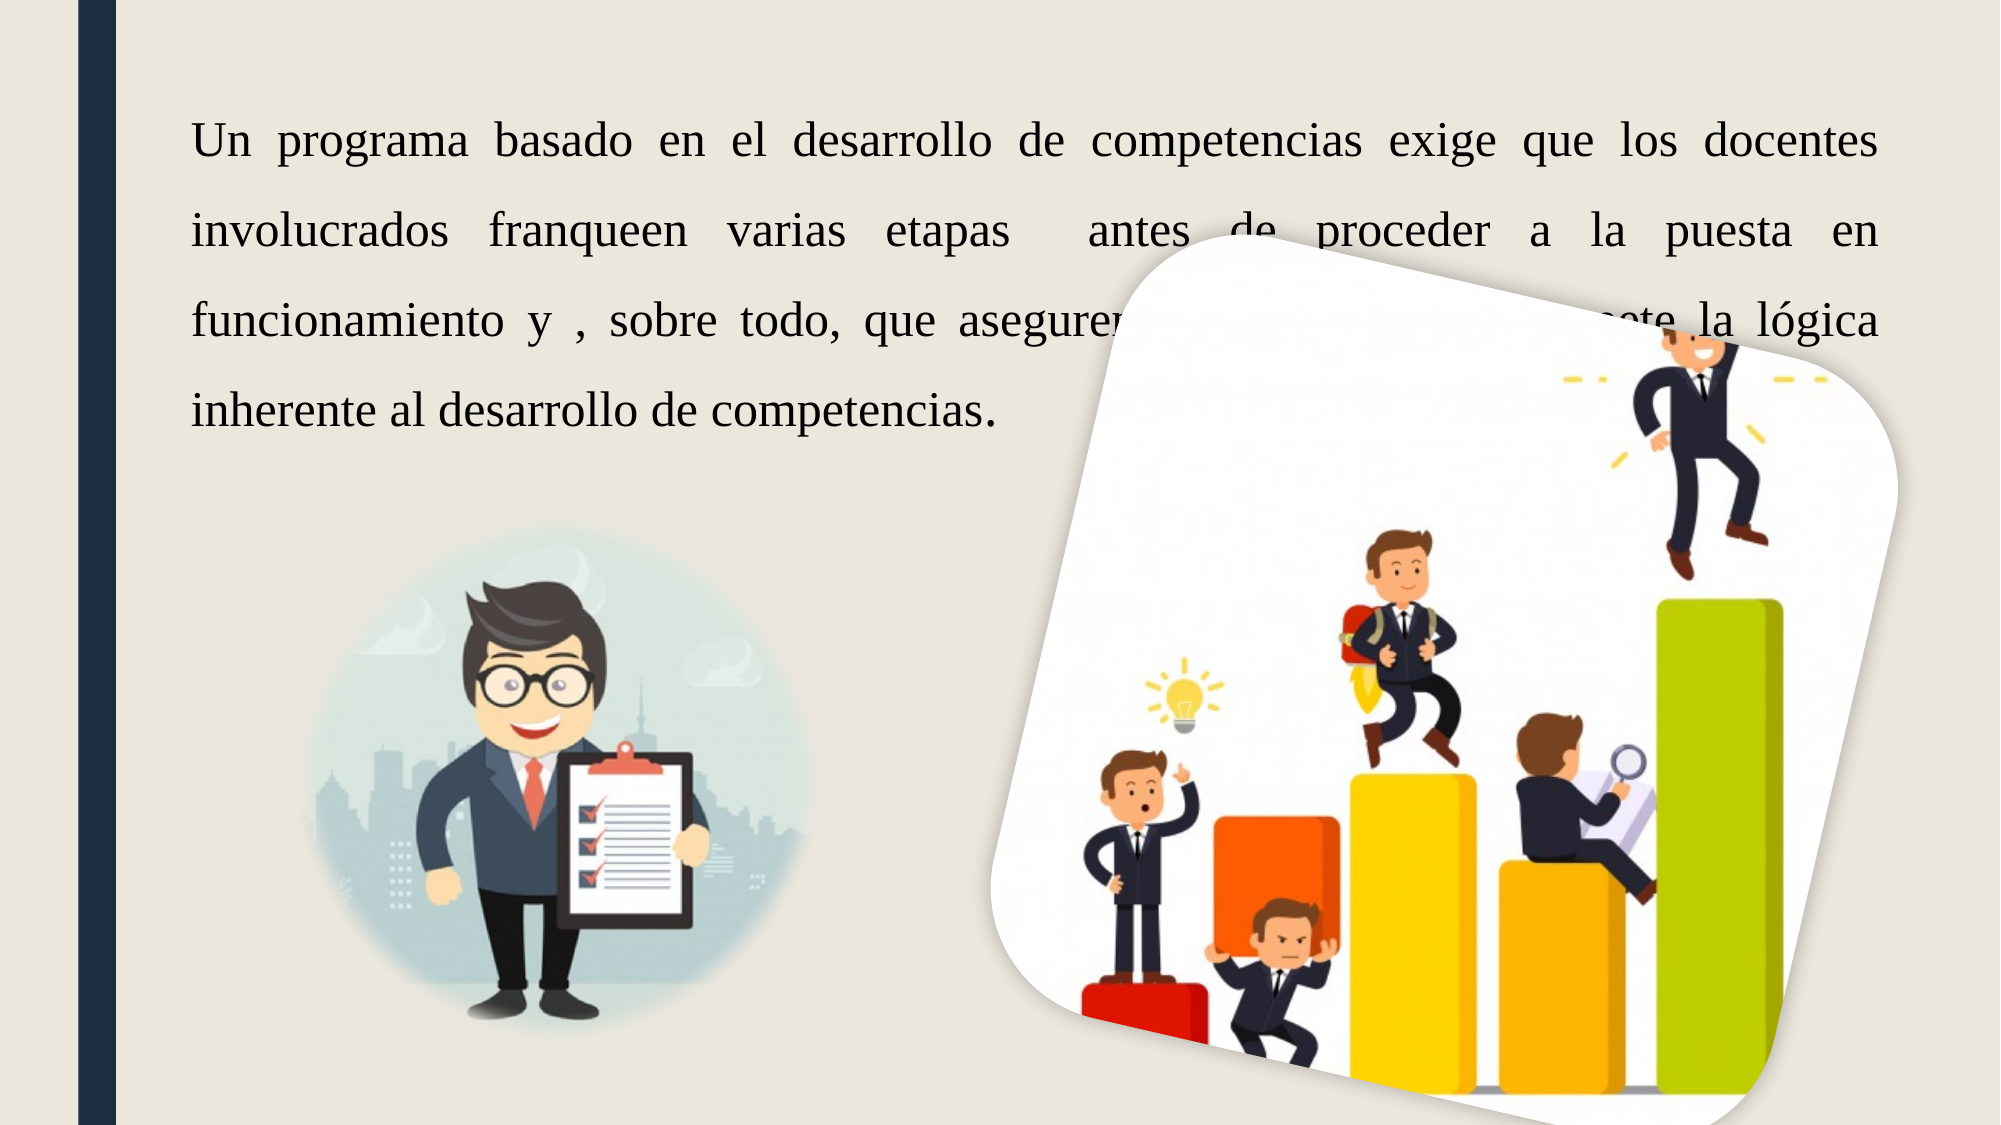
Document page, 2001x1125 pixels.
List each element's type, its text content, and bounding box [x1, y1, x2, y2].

text_box Un programa basado en el desarrollo de competencias exige que los docentes involucrados franqueen varias etapas antes de proceder a la puesta en funcionamiento y , sobre todo, que aseguren que su programa respete la lógica inherente al desarrollo de competencias. [176, 68, 1896, 444]
picture [288, 508, 829, 1049]
picture [990, 234, 1898, 1125]
